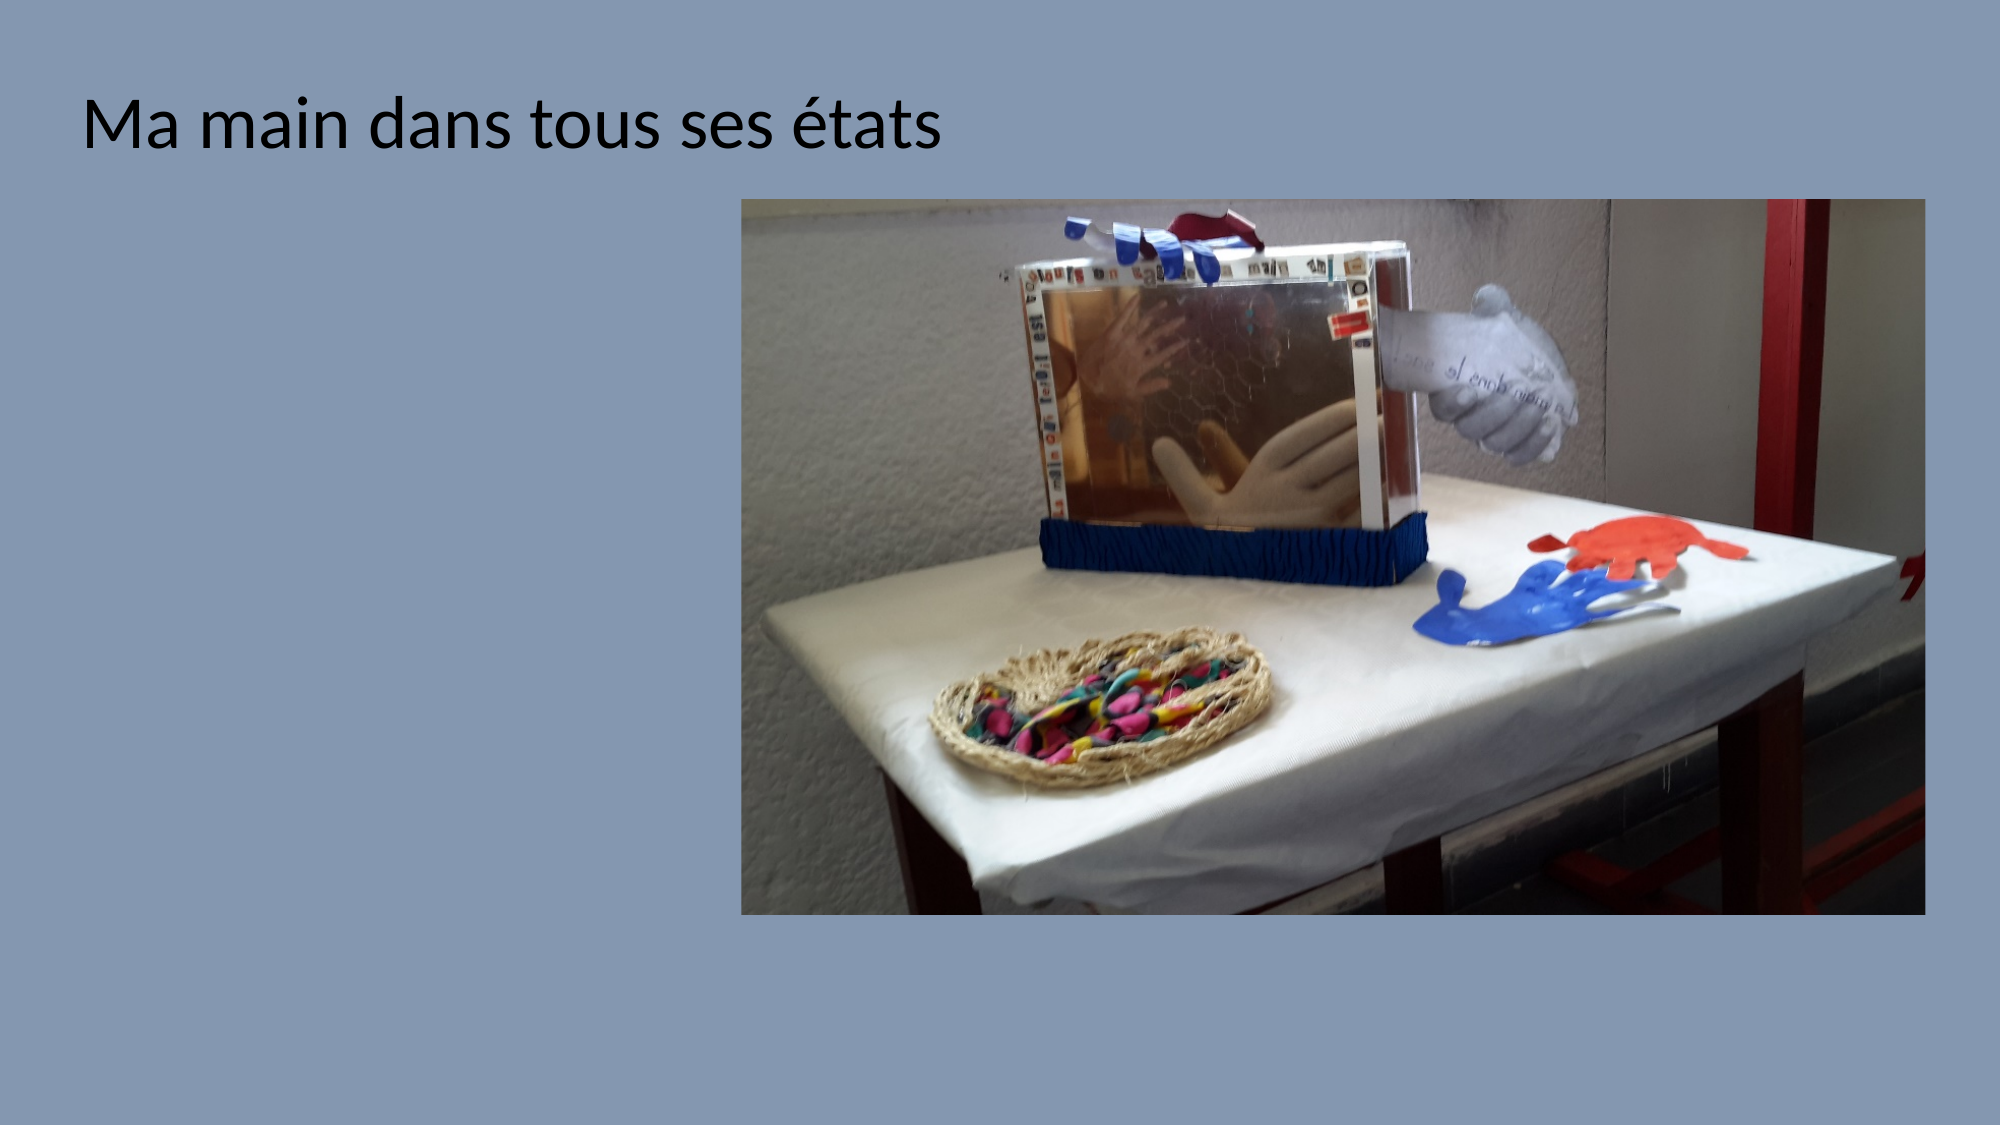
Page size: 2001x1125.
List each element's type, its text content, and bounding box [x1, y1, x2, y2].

text_box Ma main dans tous ses états [66, 66, 958, 172]
picture [741, 198, 1926, 915]
